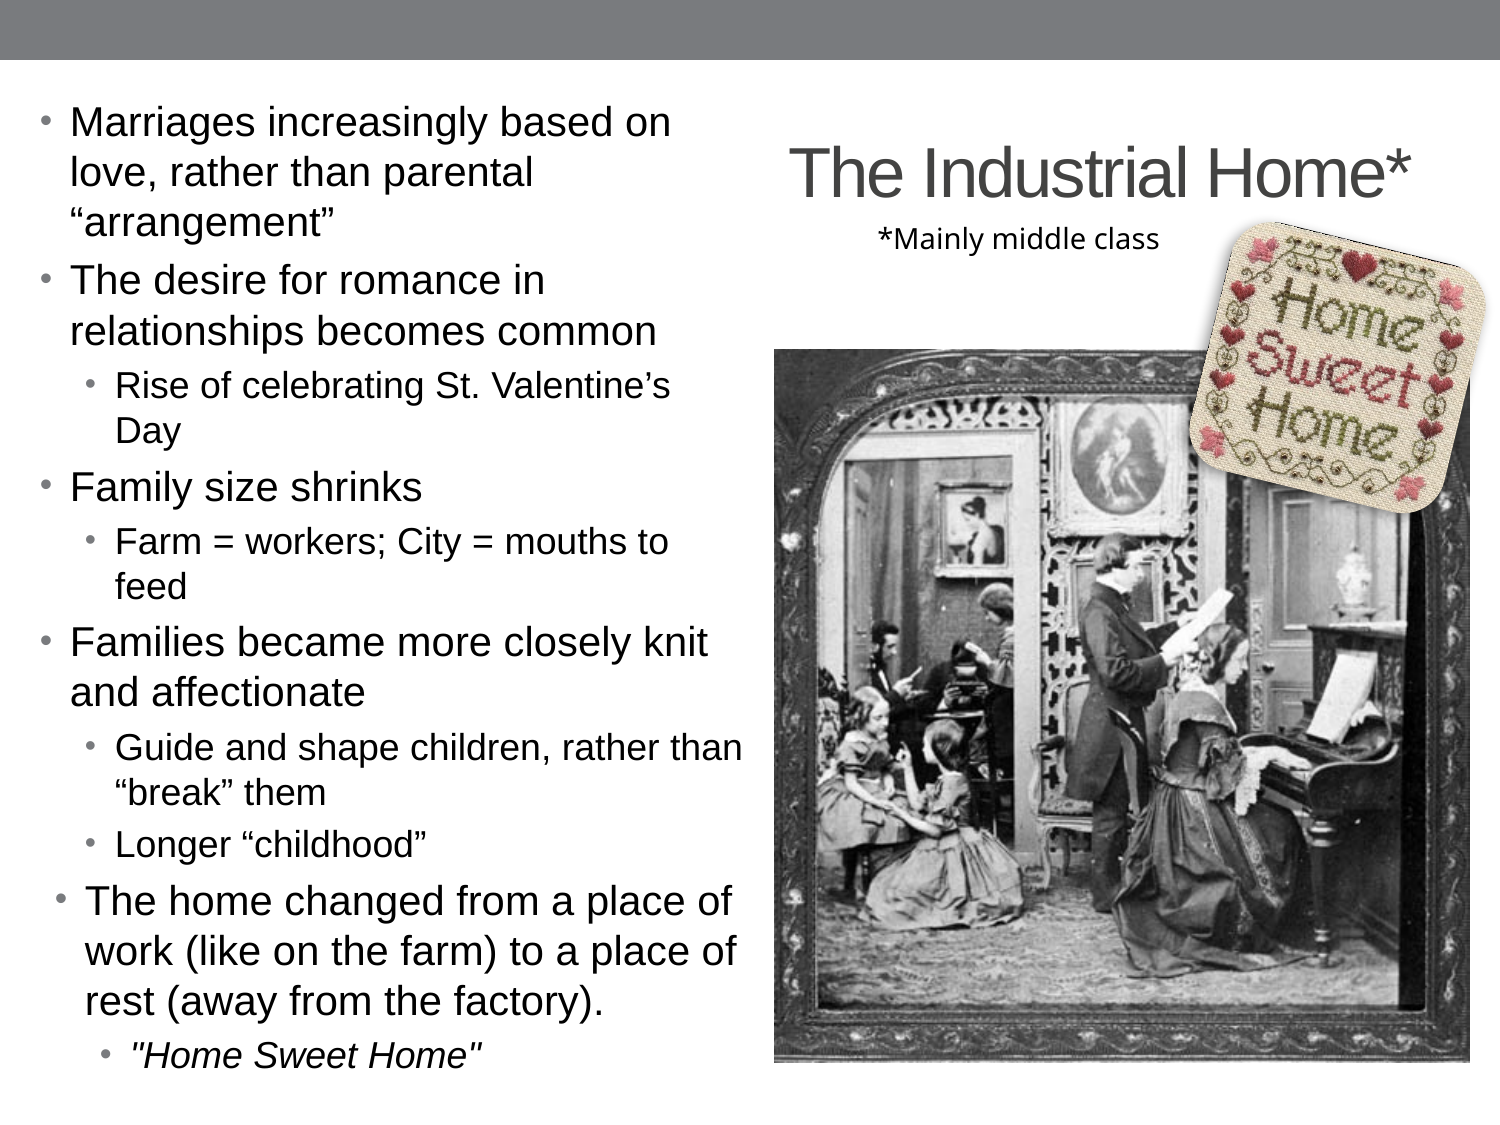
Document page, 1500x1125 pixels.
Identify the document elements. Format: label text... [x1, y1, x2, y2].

title The Industrial Home* [763, 87, 1465, 250]
picture [774, 222, 1486, 1064]
text_box *Mainly middle class [862, 213, 1200, 263]
list Marriages increasingly based on love, rather than parental “arrangement” The desire for romance in relationships becomes common Rise of celebrating St. Valentine’s Day Family size shrinks Farm = workers; City = mouths to feed Families became more closely knit and affectionate Guide and shape children, rather than “break” them Longer “childhood” The home changed from a place of work (like on the farm) to a place of rest (away from the factory). "Home Sweet Home" [24, 87, 763, 1063]
